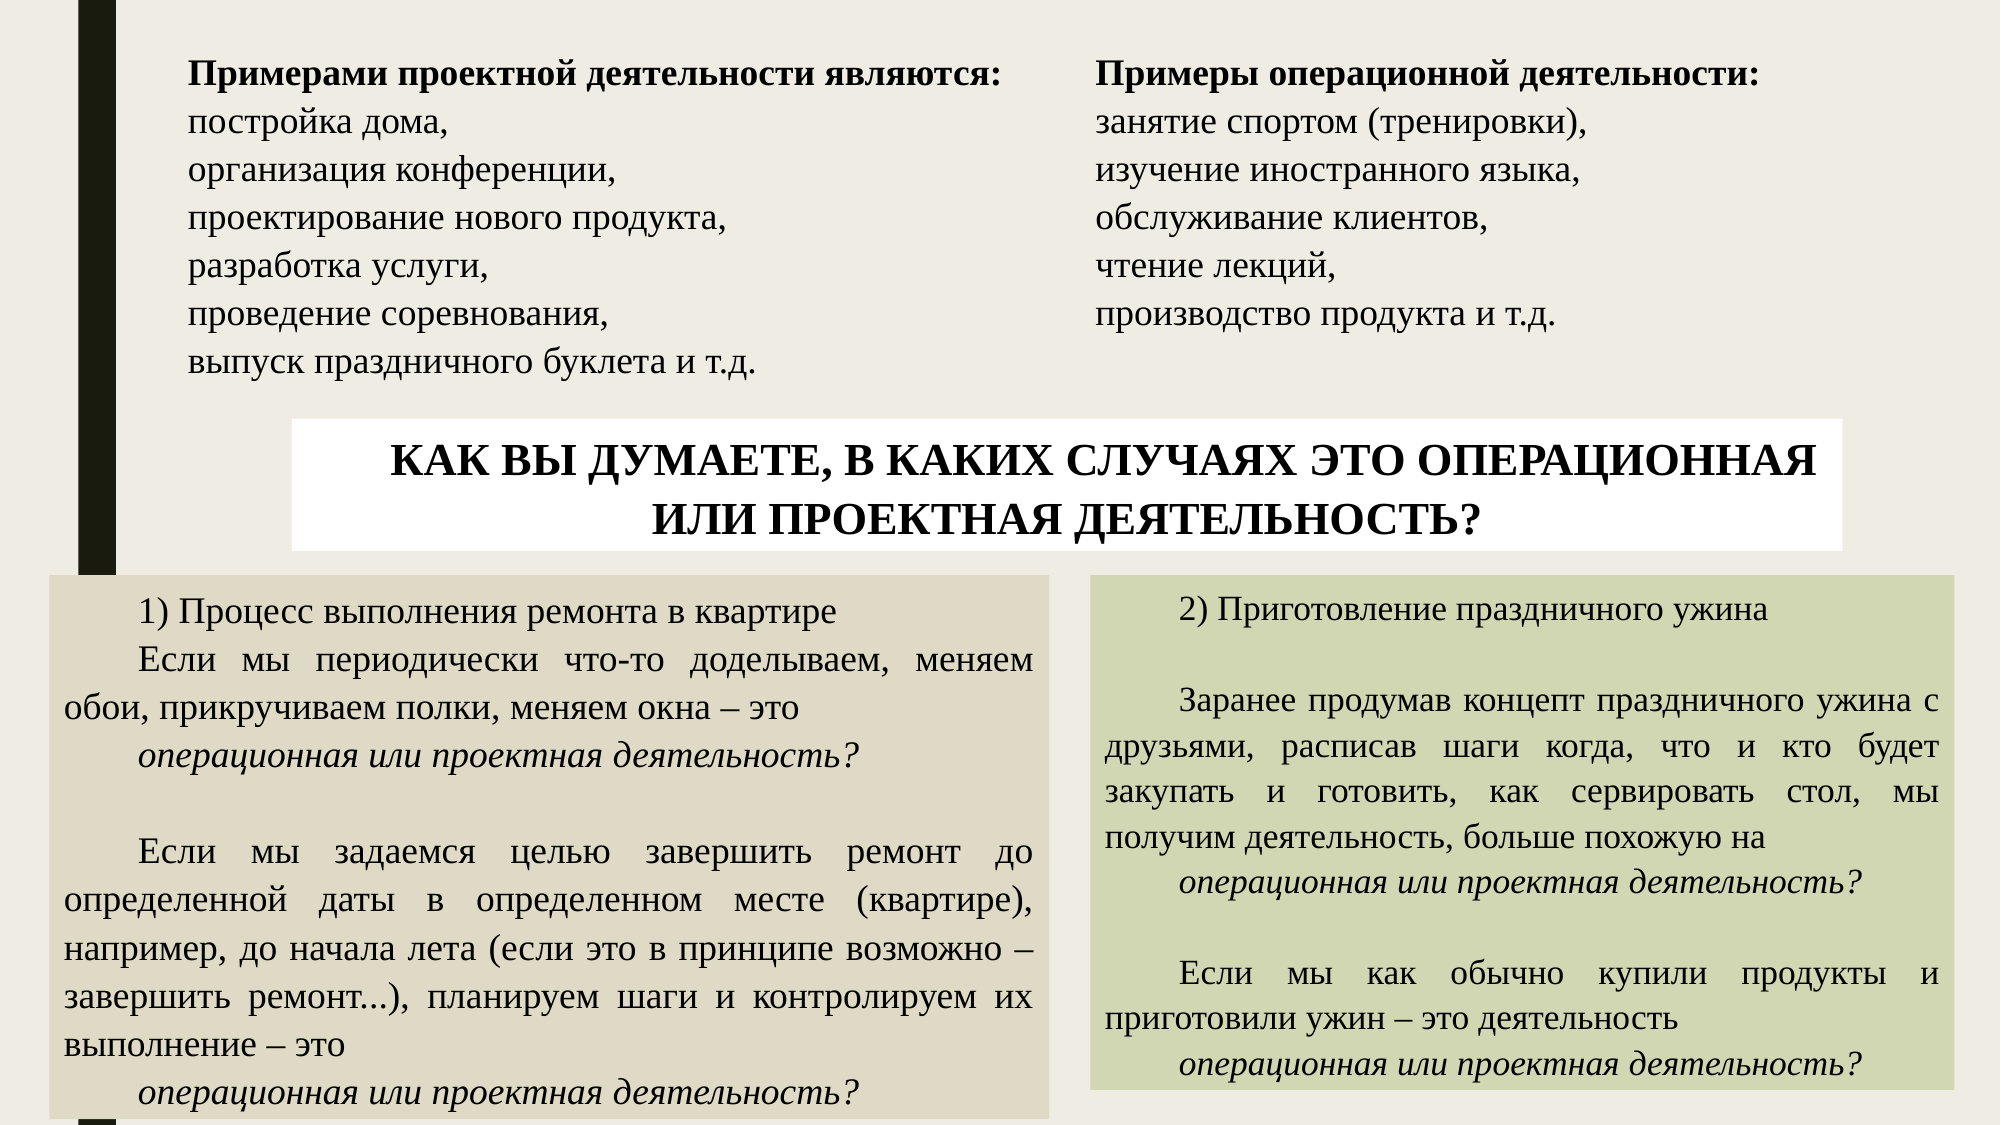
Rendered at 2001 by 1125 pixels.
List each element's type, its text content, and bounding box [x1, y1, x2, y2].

text_box Примерами проектной деятельности являются: постройка дома, организация конференции, проектирование нового продукта, разработка услуги, проведение соревнования, выпуск праздничного буклета и т.д. [99, 37, 1438, 389]
text_box Примеры операционной деятельности: занятие спортом (тренировки), изучение иностранного языка, обслуживание клиентов, чтение лекций, производство продукта и т.д. [1006, 37, 2000, 341]
text_box КАК ВЫ ДУМАЕТЕ, В КАКИХ СЛУЧАЯХ ЭТО ОПЕРАЦИОННАЯ ИЛИ ПРОЕКТНАЯ ДЕЯТЕЛЬНОСТЬ? [291, 418, 1843, 551]
text_box 2) Приготовление праздничного ужина Заранее продумав концепт праздничного ужина с друзьями, расписав шаги когда, что и кто будет закупать и готовить, как сервировать стол, мы получим деятельность, больше похожую на операционная или проектная деятельность? Если мы как обычно купили продукты и приготовили ужин – это деятельность операционная или проектная деятельность? [1090, 575, 1955, 1090]
text_box 1) Процесс выполнения ремонта в квартире Если мы периодически что-то доделываем, меняем обои, прикручиваем полки, меняем окна – это операционная или проектная деятельность? Если мы задаемся целью завершить ремонт до определенной даты в определенном месте (квартире), например, до начала лета (если это в принципе возможно – завершить ремонт...), планируем шаги и контролируем их выполнение – это операционная или проектная деятельность? [49, 575, 1050, 1120]
